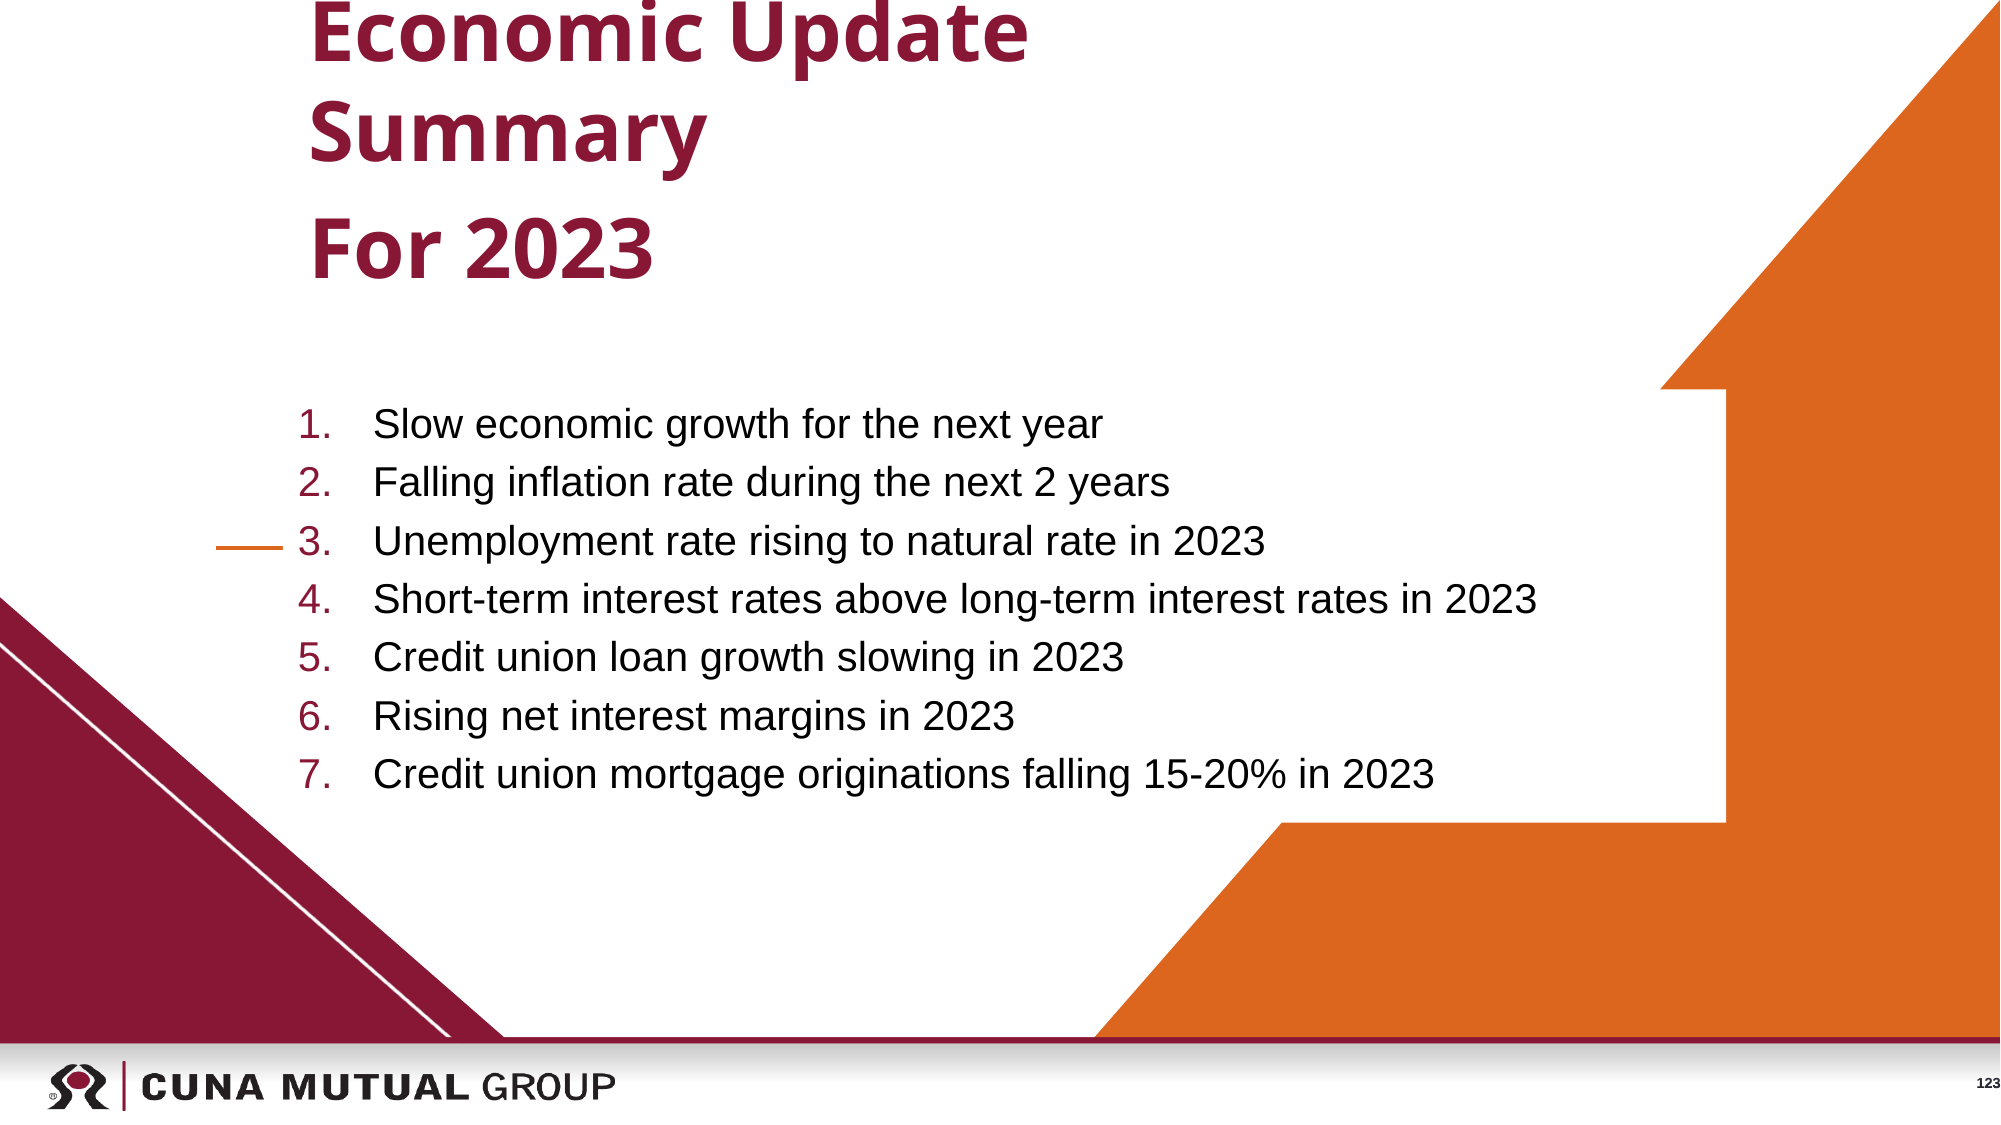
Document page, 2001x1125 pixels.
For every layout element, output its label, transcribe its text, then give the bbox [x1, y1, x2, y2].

picture [0, 625, 587, 1037]
list Economic Update Summary For 2023 [293, 24, 1466, 303]
list Slow economic growth for the next year Falling inflation rate during the next 2 years Unemployment rate rising to natural rate in 2023 Short-term interest rates above long-term interest rates in 2023 Credit union loan growth slowing in 2023 Rising net interest margins in 2023 Credit union mortgage originations falling 15-20% in 2023 [282, 389, 1727, 823]
picture [47, 1061, 615, 1111]
